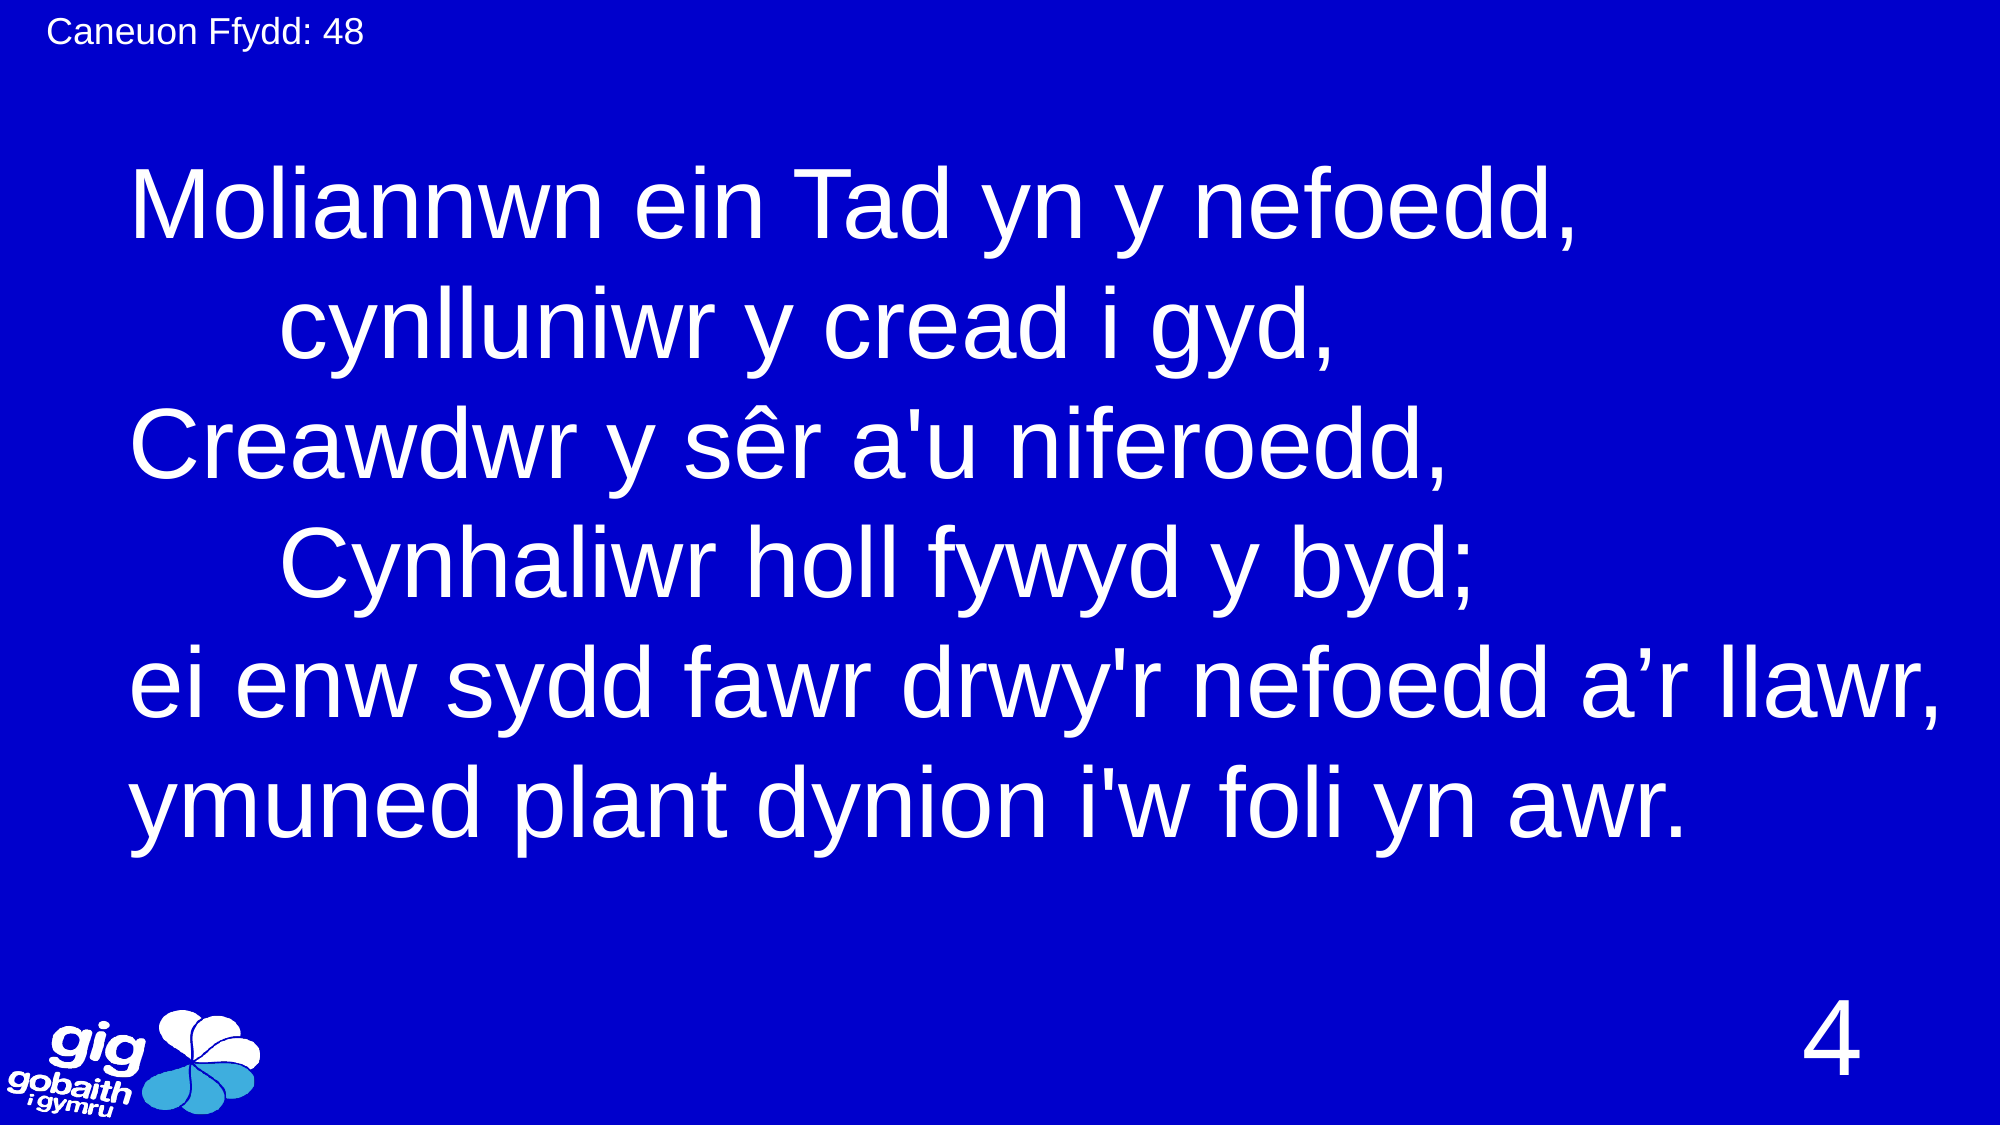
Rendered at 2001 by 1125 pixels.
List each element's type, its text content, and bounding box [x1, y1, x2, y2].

text_box Caneuon Ffydd: 48 [31, 0, 611, 105]
text_box 4 [1787, 964, 1999, 1104]
picture [7, 1010, 260, 1118]
text_box Moliannwn ein Tad yn y nefoedd, cynlluniwr y cread i gyd, Creawdwr y sêr a'u niferoedd, Cynhaliwr holl fywyd y byd; ei enw sydd fawr drwy'r nefoedd a’r llawr, ymuned plant dynion i'w foli yn awr. [114, 130, 2000, 986]
